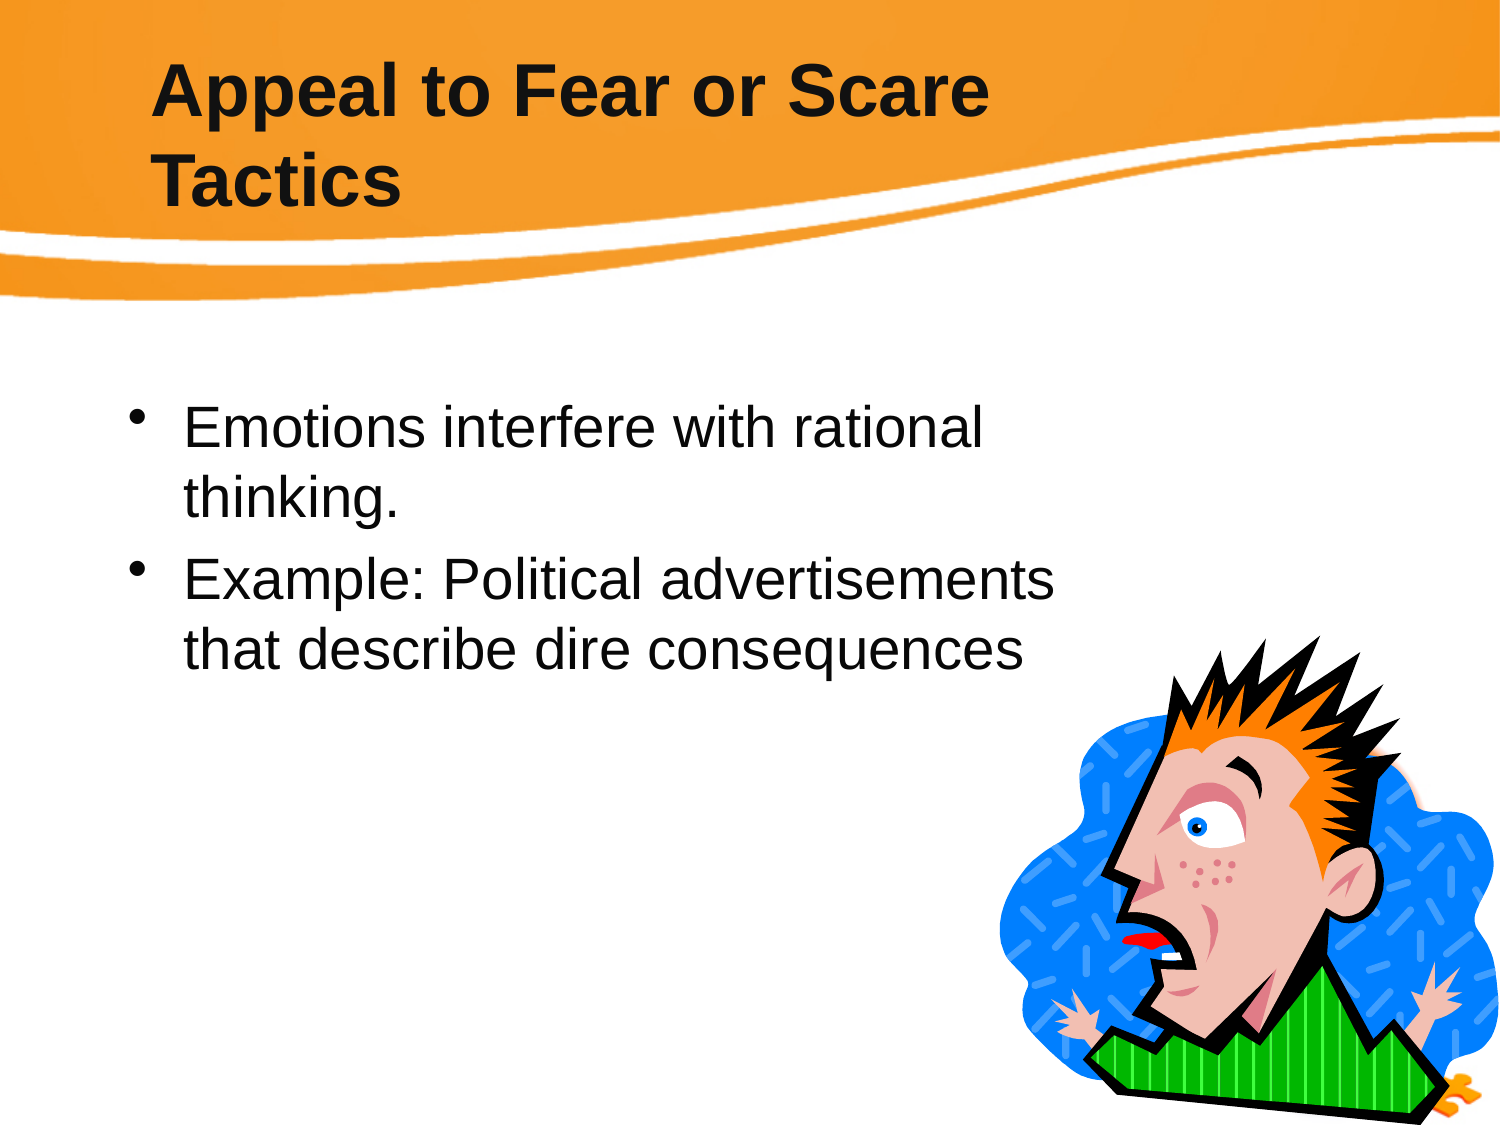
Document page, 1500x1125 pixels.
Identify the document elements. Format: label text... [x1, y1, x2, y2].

list Emotions interfere with rational thinking. Example: Political advertisements that describe dire consequences [112, 299, 1153, 1033]
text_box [998, 635, 1499, 1125]
title Appeal to Fear or Scare Tactics [135, 90, 1247, 174]
picture [0, 0, 1500, 1125]
